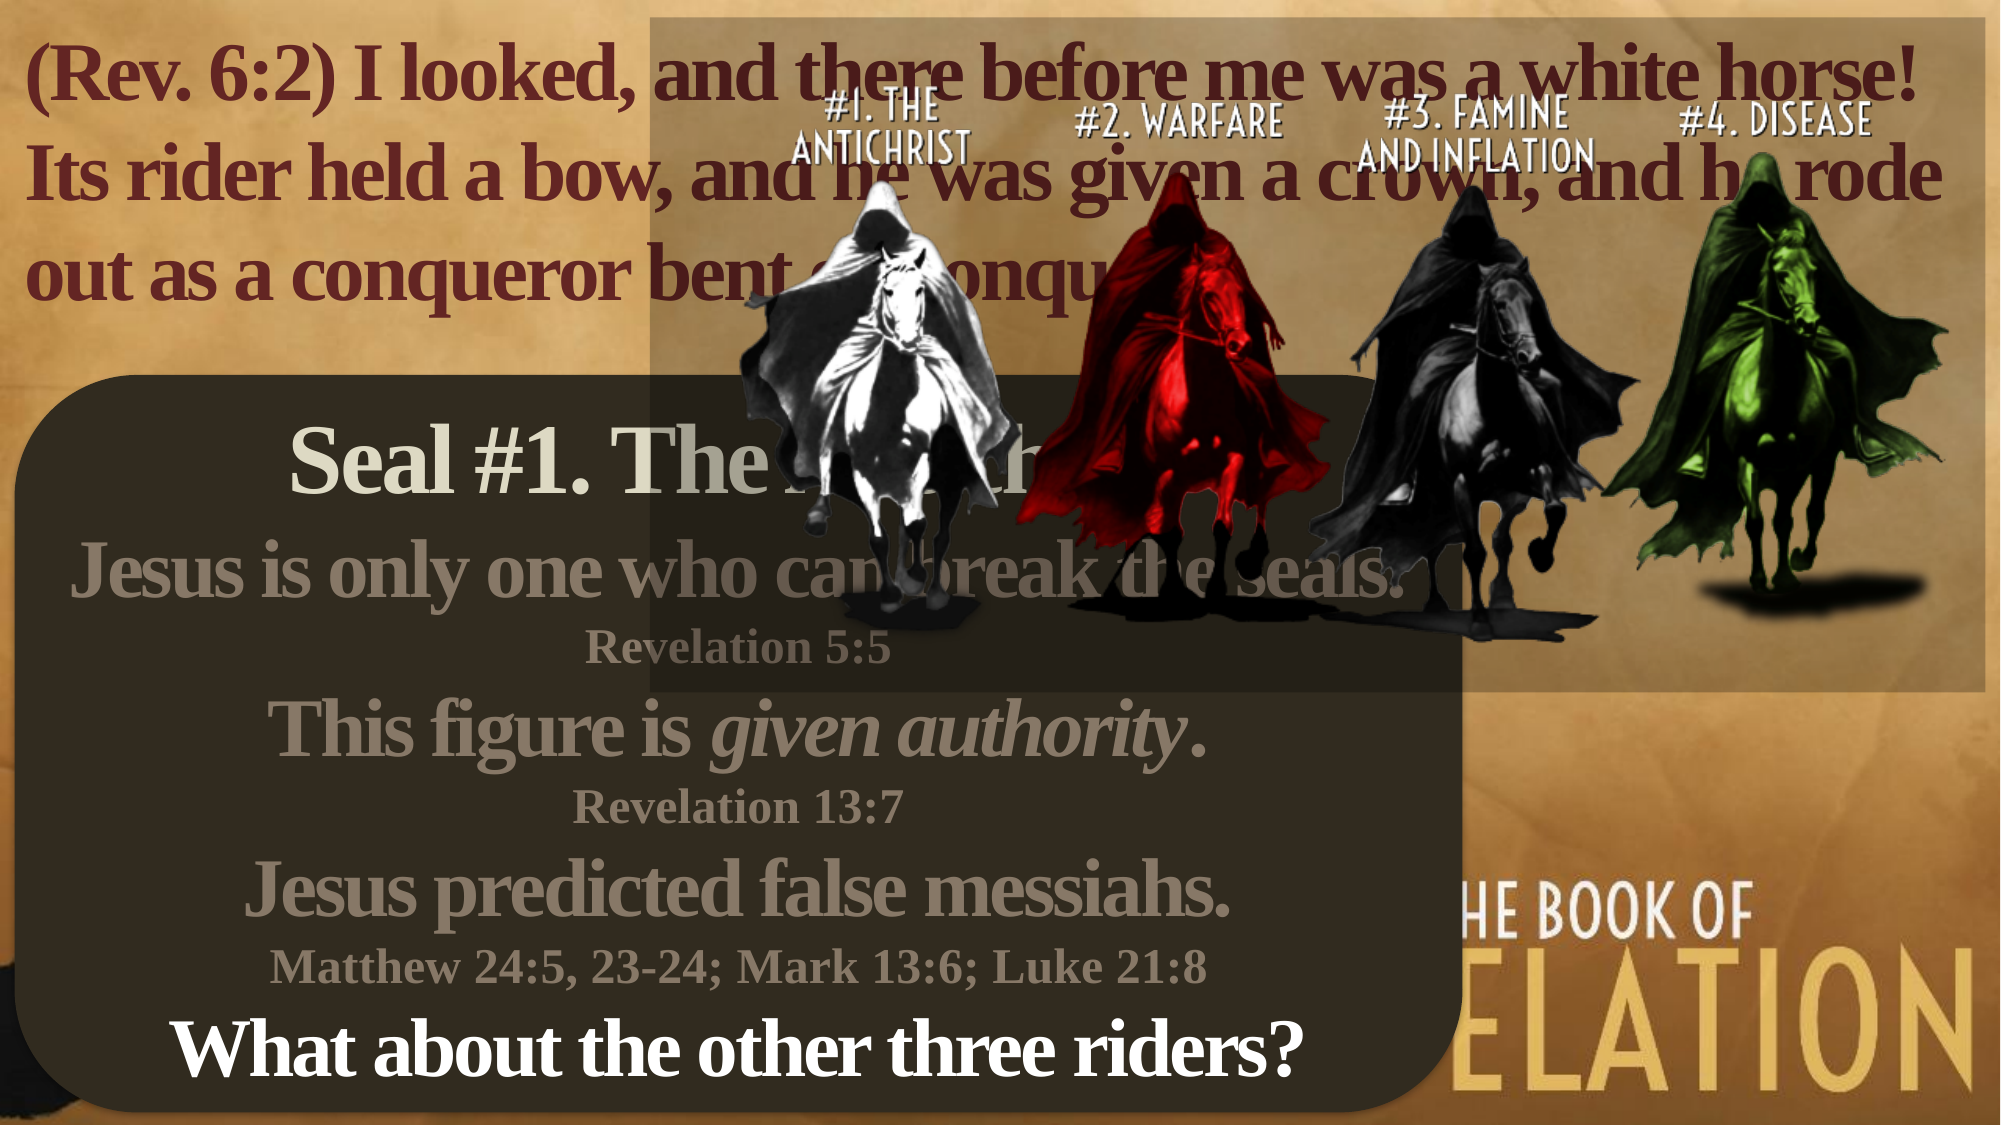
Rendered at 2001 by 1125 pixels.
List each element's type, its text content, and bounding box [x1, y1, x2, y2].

text_box [648, 15, 1987, 694]
picture [0, 0, 2001, 1125]
text_box (Rev. 6:2) I looked, and there before me was a white horse! Its rider held a bow, and he was given a crown, and he rode out as a conqueror bent on conquest. [9, 9, 1986, 325]
text_box Seal #1. The Antichrist Jesus is only one who can break the seals. Revelation 5:5 This figure is given authority. Revelation 13:7 Jesus predicted false messiahs. Matthew 24:5, 23-24; Mark 13:6; Luke 21:8 What about the other three riders? [12, 372, 1465, 1115]
